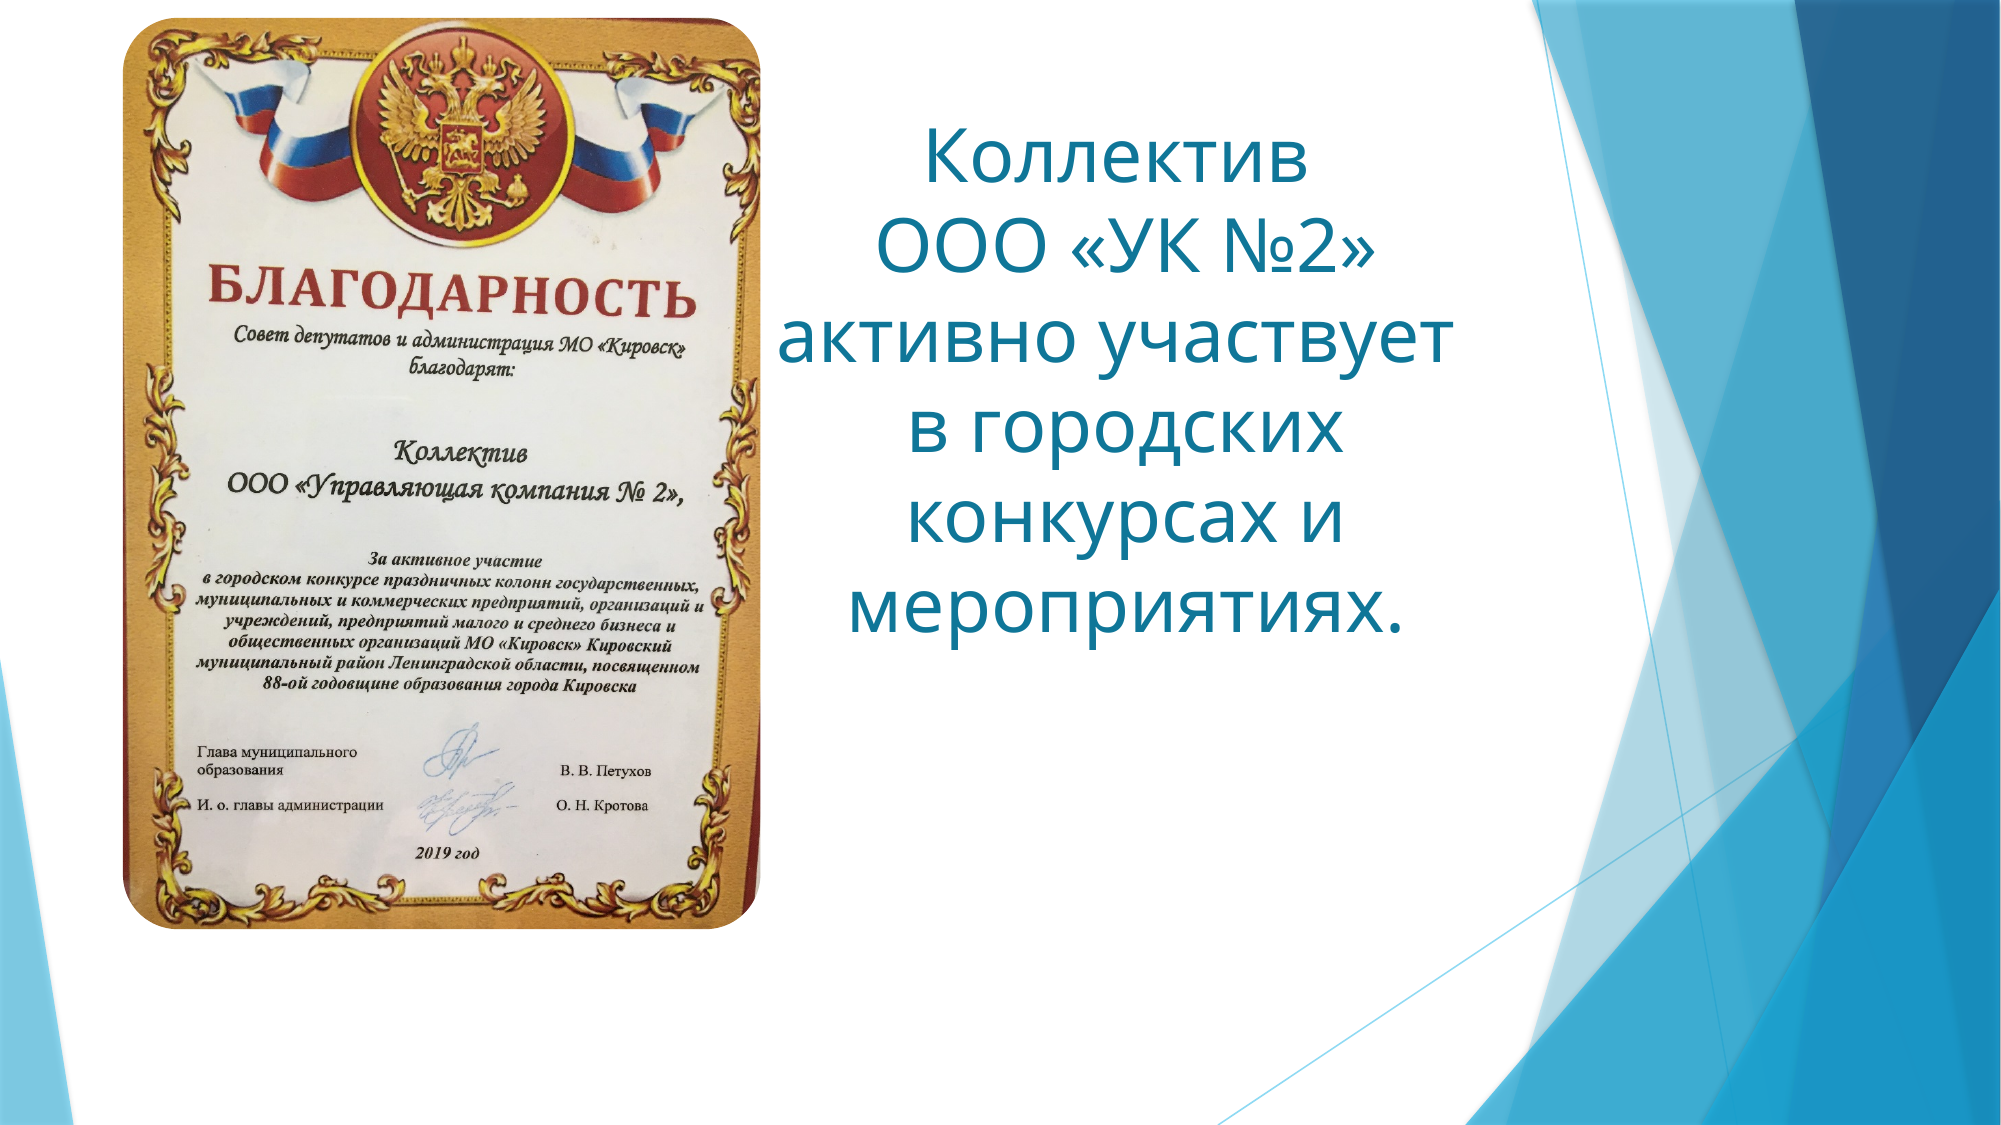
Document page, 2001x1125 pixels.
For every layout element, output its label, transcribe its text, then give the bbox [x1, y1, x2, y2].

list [0, 154, 898, 793]
picture [122, 793, 761, 930]
title Коллектив ООО «УК №2» активно участвует в городских конкурсах и мероприятиях. [731, 99, 1522, 930]
picture [122, 17, 761, 154]
